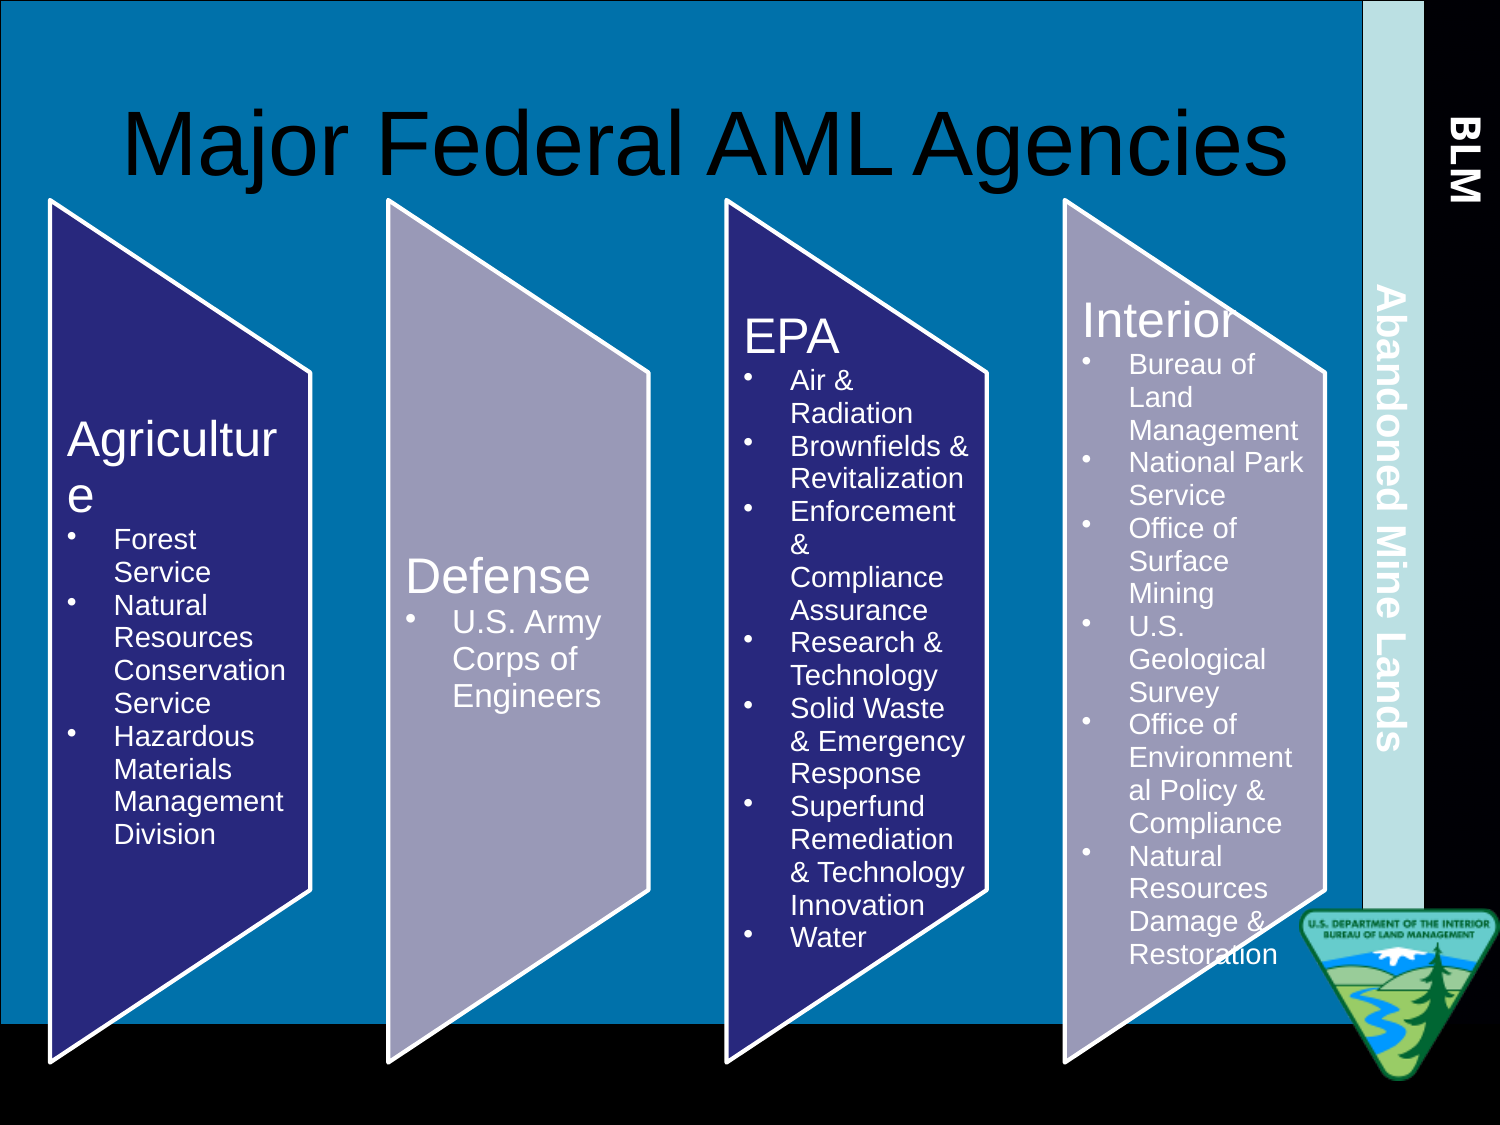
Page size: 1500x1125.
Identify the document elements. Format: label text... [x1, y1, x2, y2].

picture [1299, 0, 1500, 1081]
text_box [49, 199, 1326, 1063]
title Major Federal AML Agencies [74, 44, 1338, 233]
